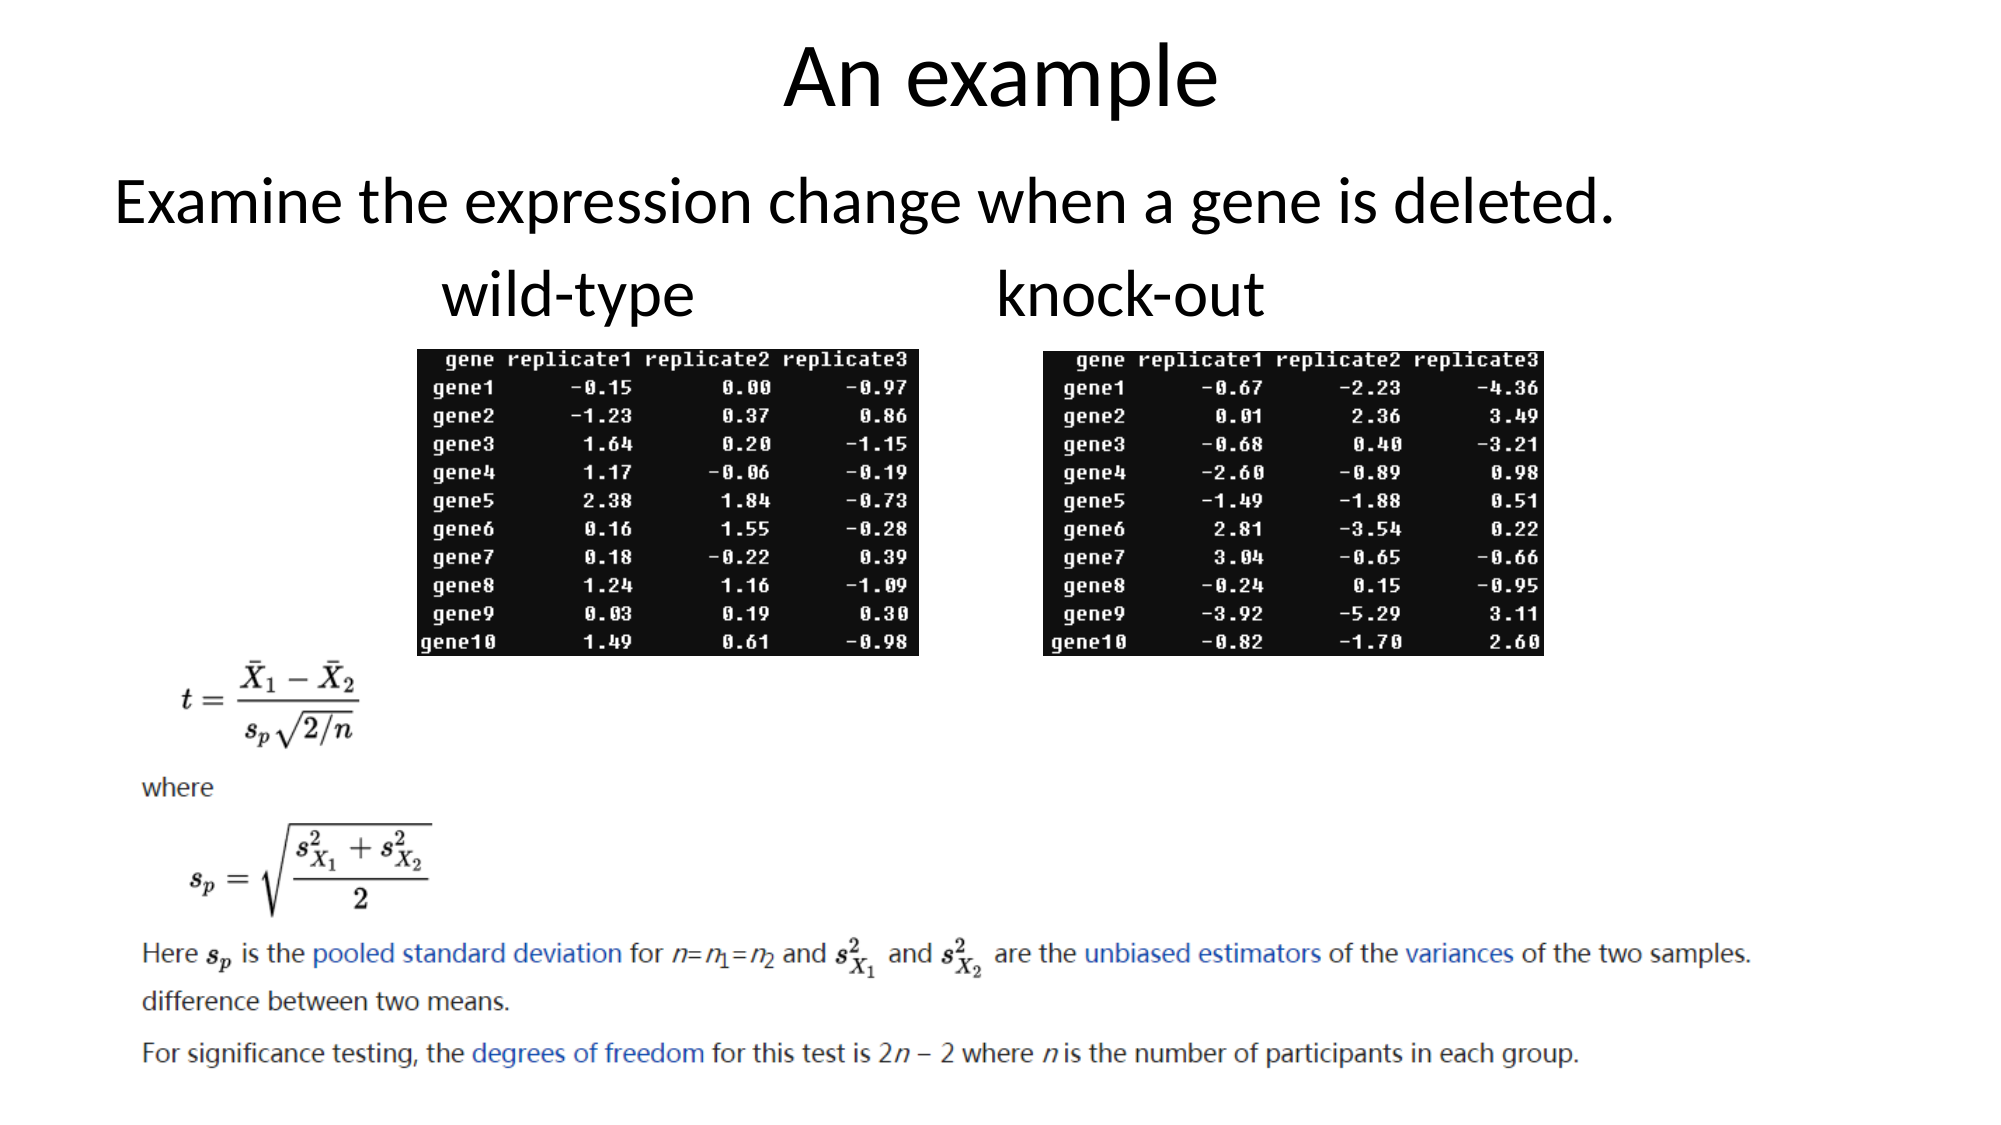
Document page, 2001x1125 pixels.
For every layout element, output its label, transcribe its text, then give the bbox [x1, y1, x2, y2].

title An example [102, 0, 1903, 140]
list Examine the expression change when a gene is deleted. wild-type knock-out [99, 149, 1900, 1005]
picture [125, 349, 1757, 1071]
